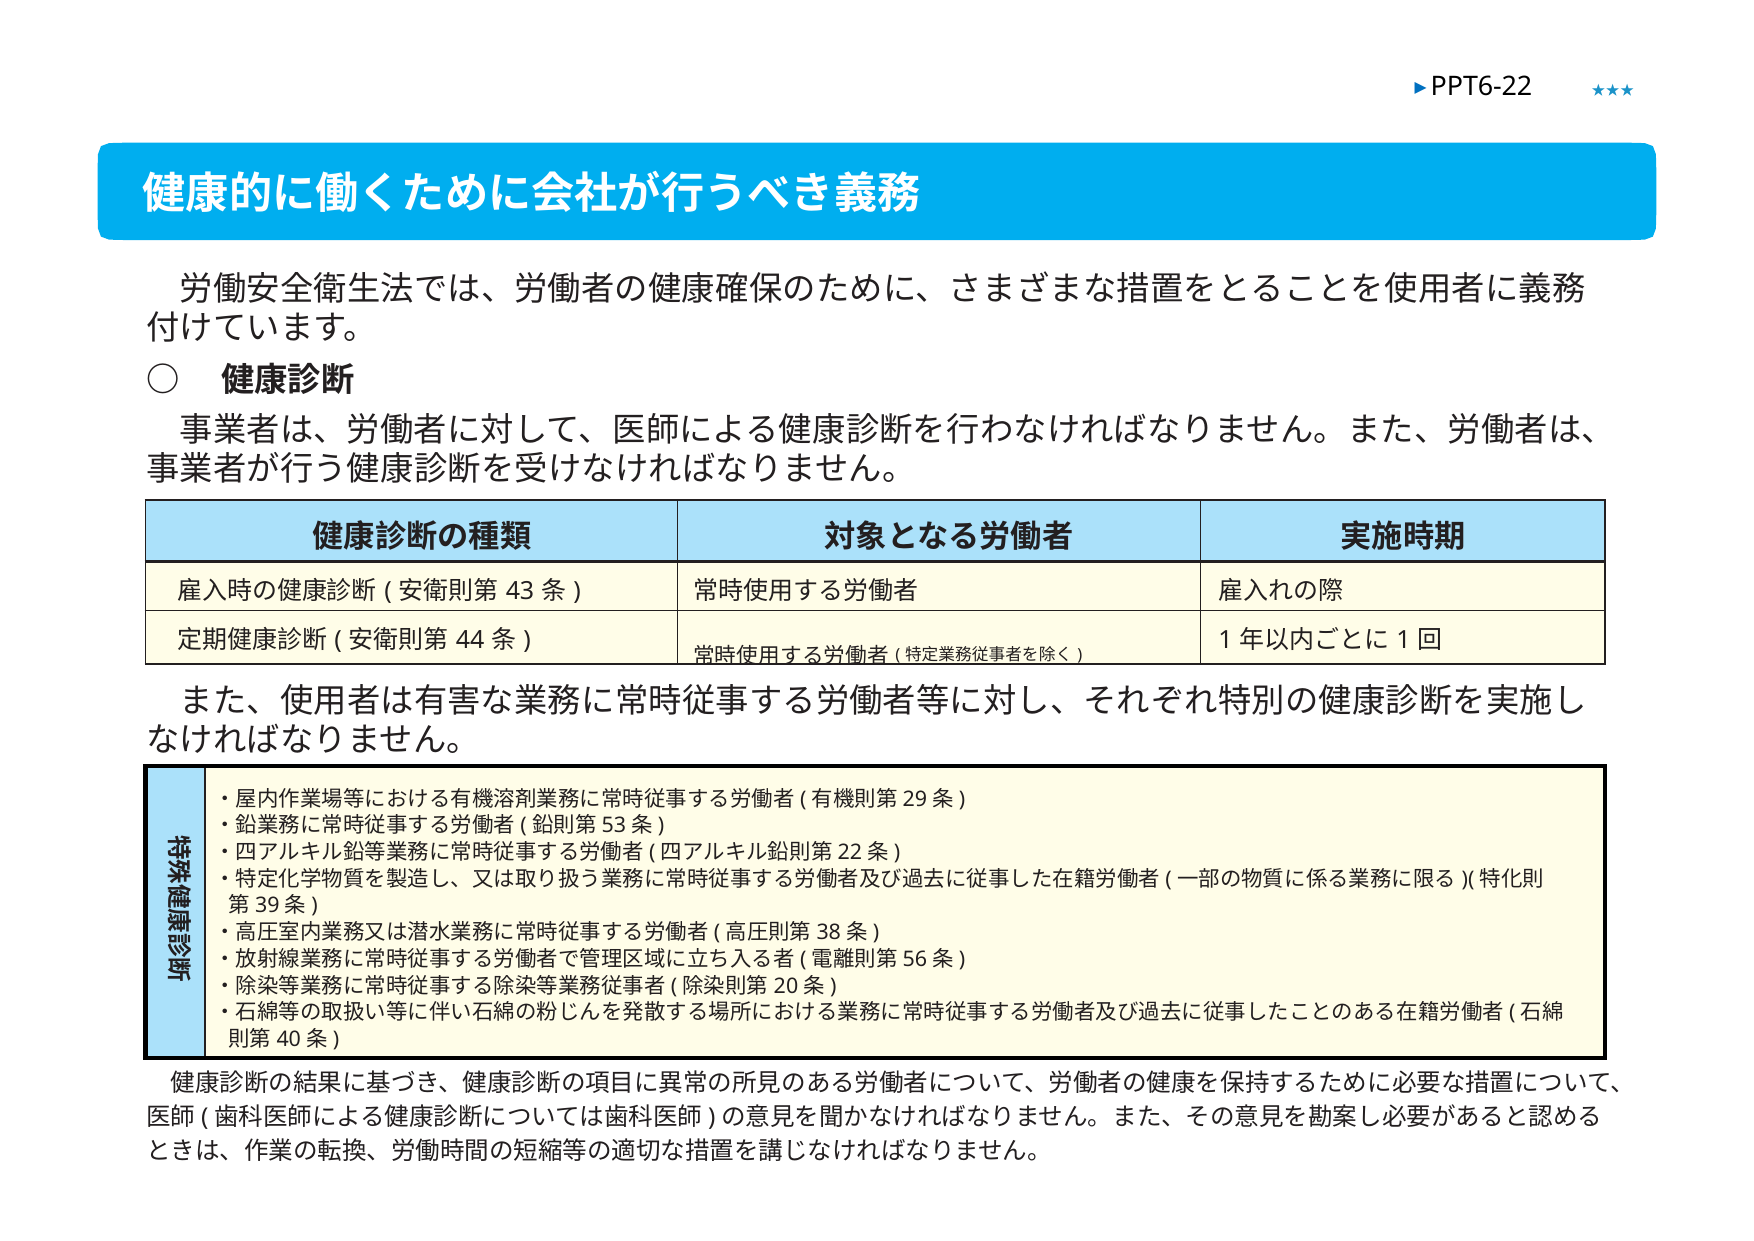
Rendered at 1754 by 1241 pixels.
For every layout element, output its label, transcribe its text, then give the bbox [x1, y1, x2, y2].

table_cell 常時使用する労働者(特定業務従事者を除く) [678, 611, 1200, 663]
text_box 労働安全衛生法では、労働者の健康確保のために、さまざまな措置をとることを使用者に義務付けています。 ○ 健康診断 事業者は、労働者に対して、医師による健康診断を行わなければなりません。また、労働者は、事業者が行う健康診断を受けなければなりません。 [144, 263, 1625, 488]
table_header 実施時期 [1201, 501, 1604, 560]
text_box ▶ PPT6-22 [1412, 65, 1577, 101]
table_cell 1年以内ごとに1回 [1201, 611, 1604, 663]
table_header 対象となる労働者 [678, 501, 1200, 560]
text_box 健康的に働くために会社が行うべき義務 [140, 162, 1577, 217]
table_cell 定期健康診断(安衛則第44条) [146, 611, 677, 663]
text_box ★★★ [1562, 65, 1650, 109]
text_box [97, 142, 1657, 241]
table_cell 雇入時の健康診断(安衛則第43条) [146, 563, 677, 610]
table_cell 雇入れの際 [1201, 563, 1604, 610]
table_header 健康診断の種類 [146, 501, 677, 560]
table_cell 常時使用する労働者 [678, 563, 1200, 610]
text_box 健康診断の結果に基づき、健康診断の項目に異常の所見のある労働者について、労働者の健康を保持するために必要な措置について、医師(歯科医師による健康診断については歯科医師)の意見を聞かなければなりません。また、その意見を勘案し必要があると認める ときは、作業の転換、労働時間の短縮等の適切な措置を講じなければなりません。 [144, 1060, 1657, 1165]
text_box [145, 765, 1606, 1059]
text_box また、使用者は有害な業務に常時従事する労働者等に対し、それぞれ特別の健康診断を実施しなければなりません。 [144, 675, 1606, 758]
